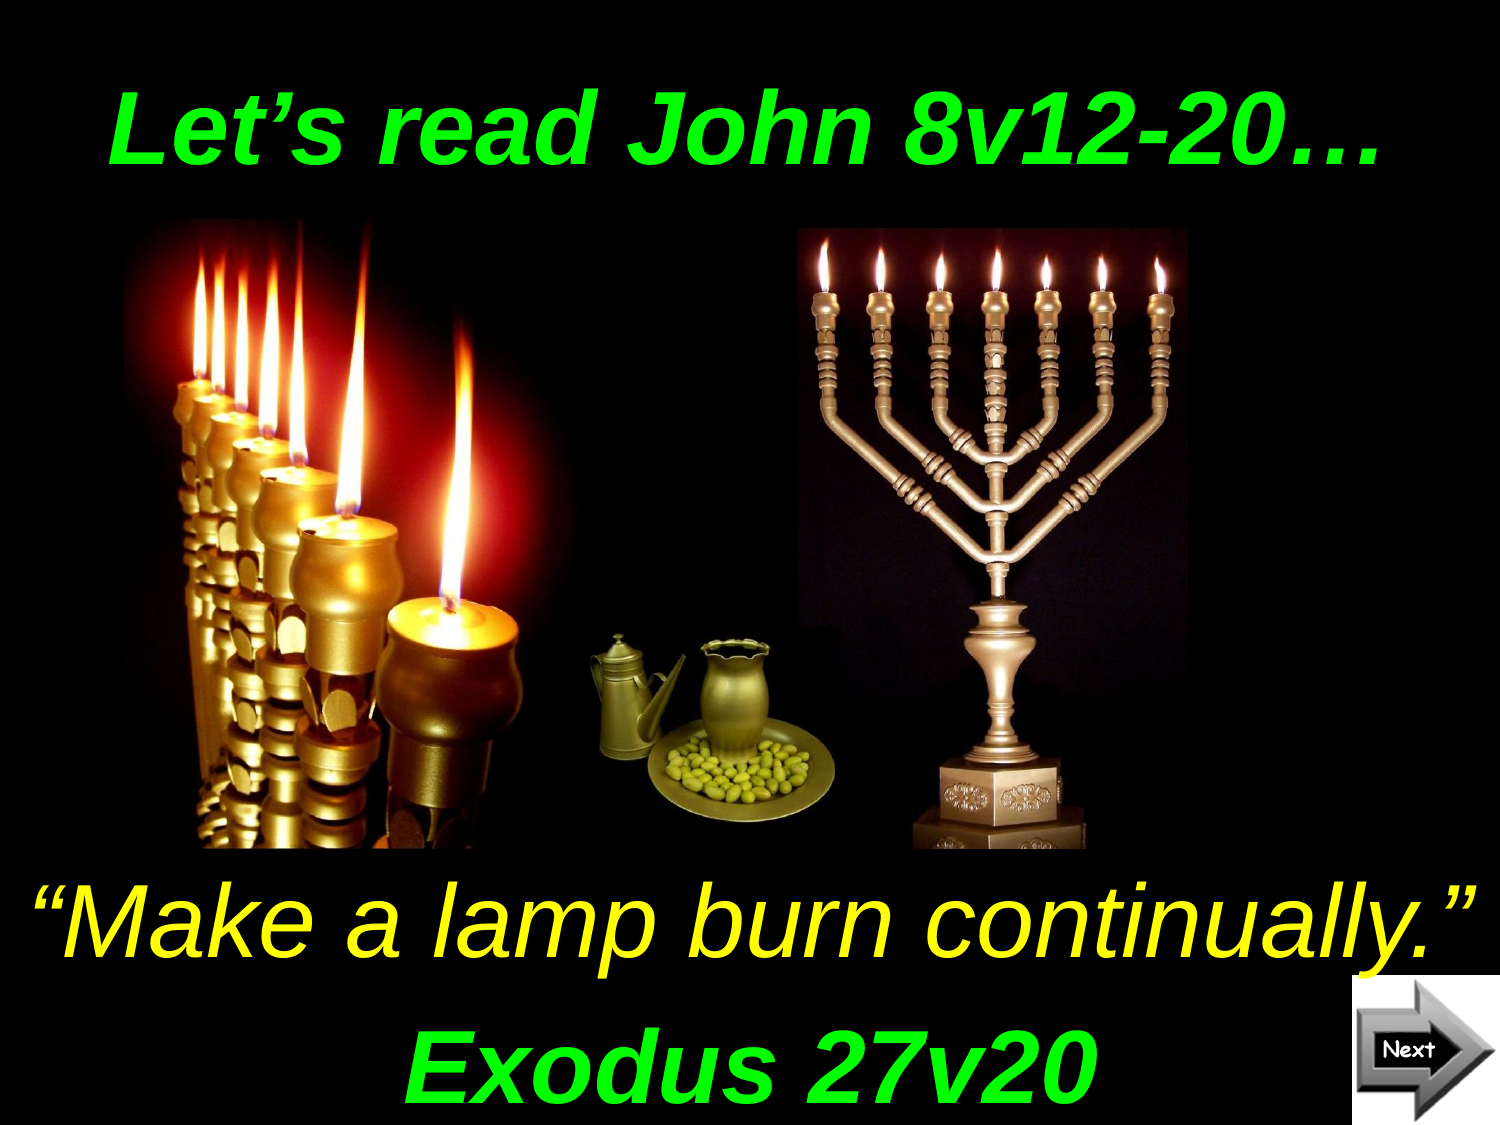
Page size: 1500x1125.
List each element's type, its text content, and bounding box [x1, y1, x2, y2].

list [123, 196, 1188, 849]
list “Make a lamp burn continually.” Exodus 27v20 [1, 846, 1500, 1125]
title Let’s read John 8v12-20… [0, 52, 1500, 197]
